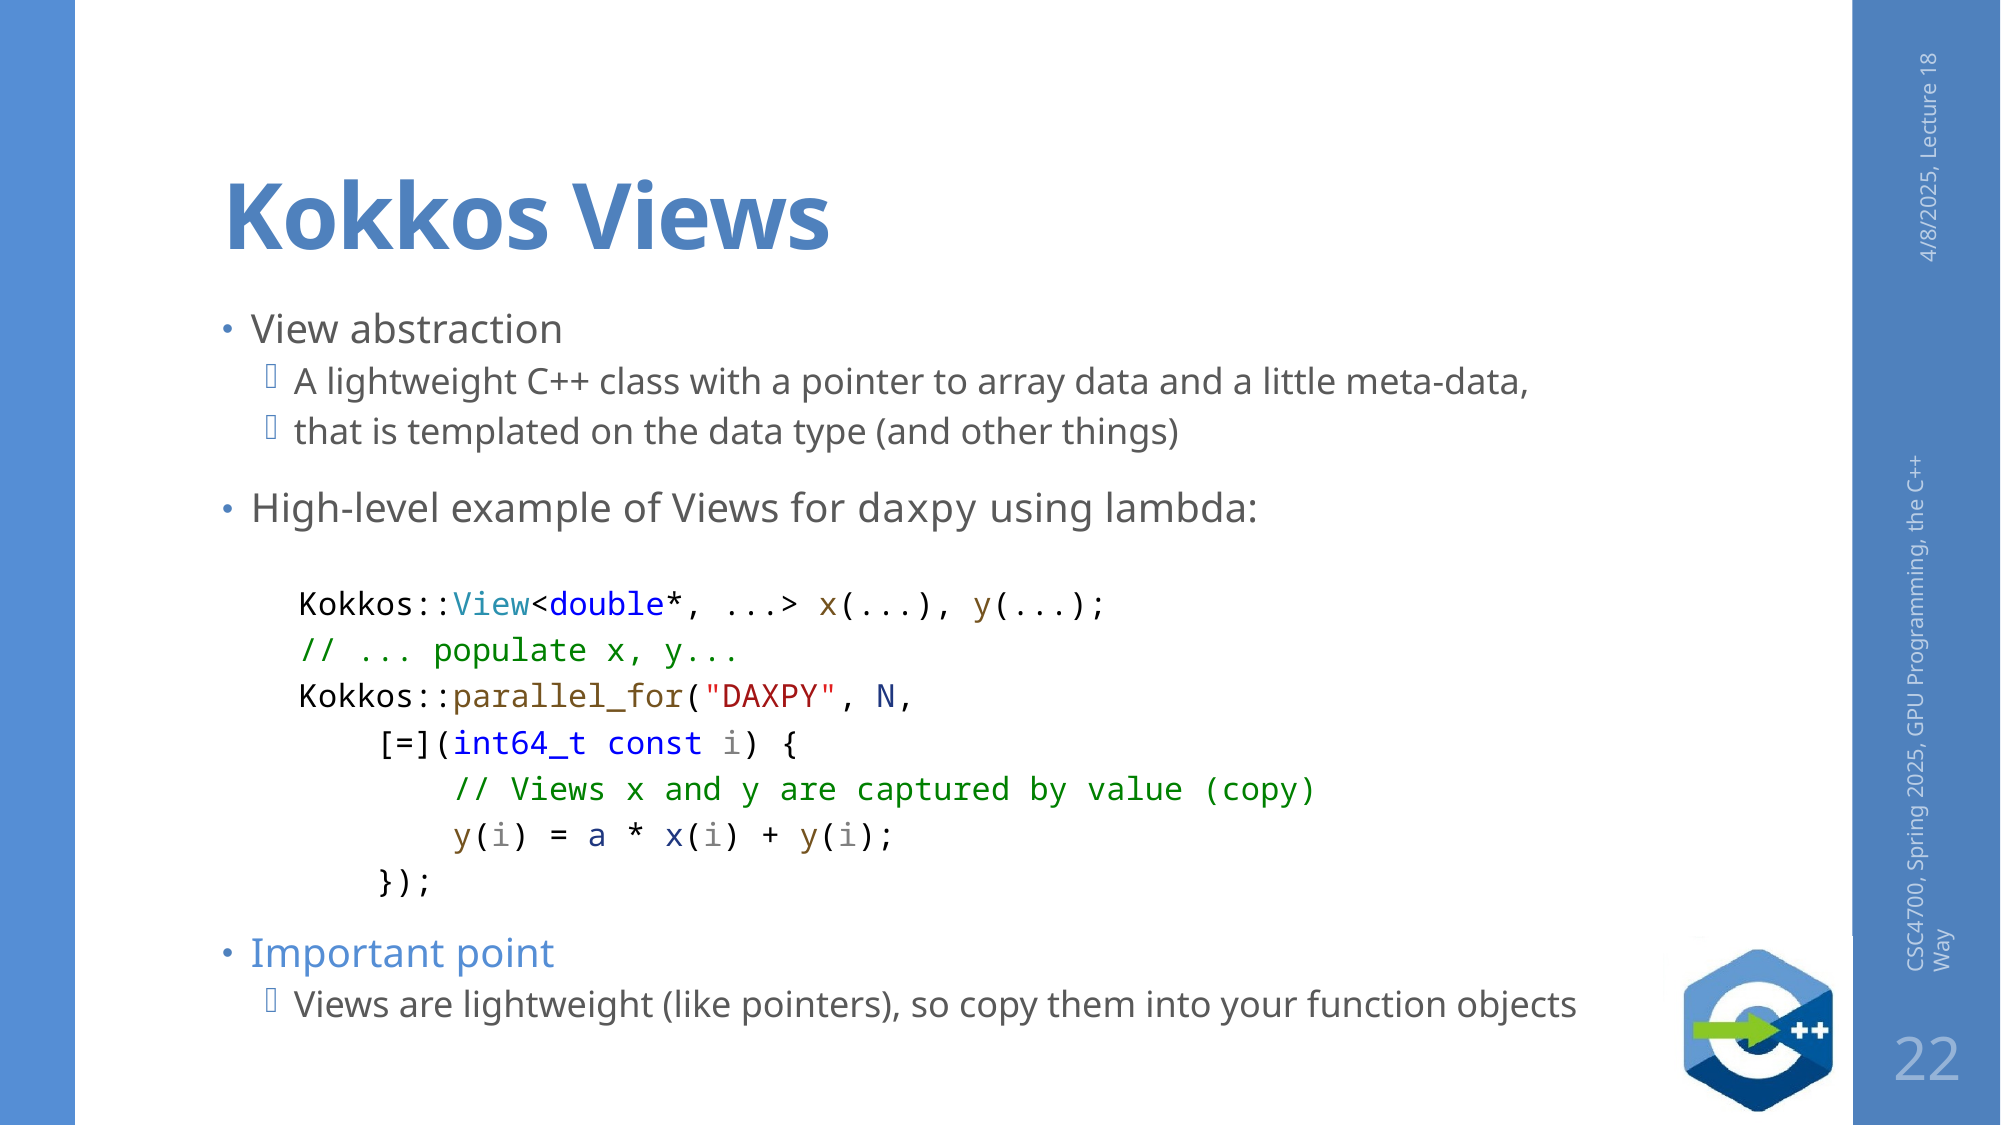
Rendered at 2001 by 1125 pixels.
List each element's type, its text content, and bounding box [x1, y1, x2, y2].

slide_number 22 [1852, 1012, 2000, 1110]
list View abstraction A lightweight C++ class with a pointer to array data and a little meta-data, that is templated on the data type (and other things) High-level example of Views for daxpy using lambda: Kokkos::View<double*, ...> x(...), y(...); // ... populate x, y... Kokkos::parallel_for("DAXPY", N, [=](int64_t const i) { // Views x and y are captured by value (copy) y(i) = a * x(i) + y(i); }); Important point Views are lightweight (like pointers), so copy them into your function objects [206, 299, 1775, 1038]
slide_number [1897, 37, 1958, 351]
picture [1663, 936, 1853, 1125]
footer CSC4700, Spring 2025, GPU Programming, the C++ Way [1897, 400, 1958, 988]
title Kokkos Views [206, 48, 1797, 278]
